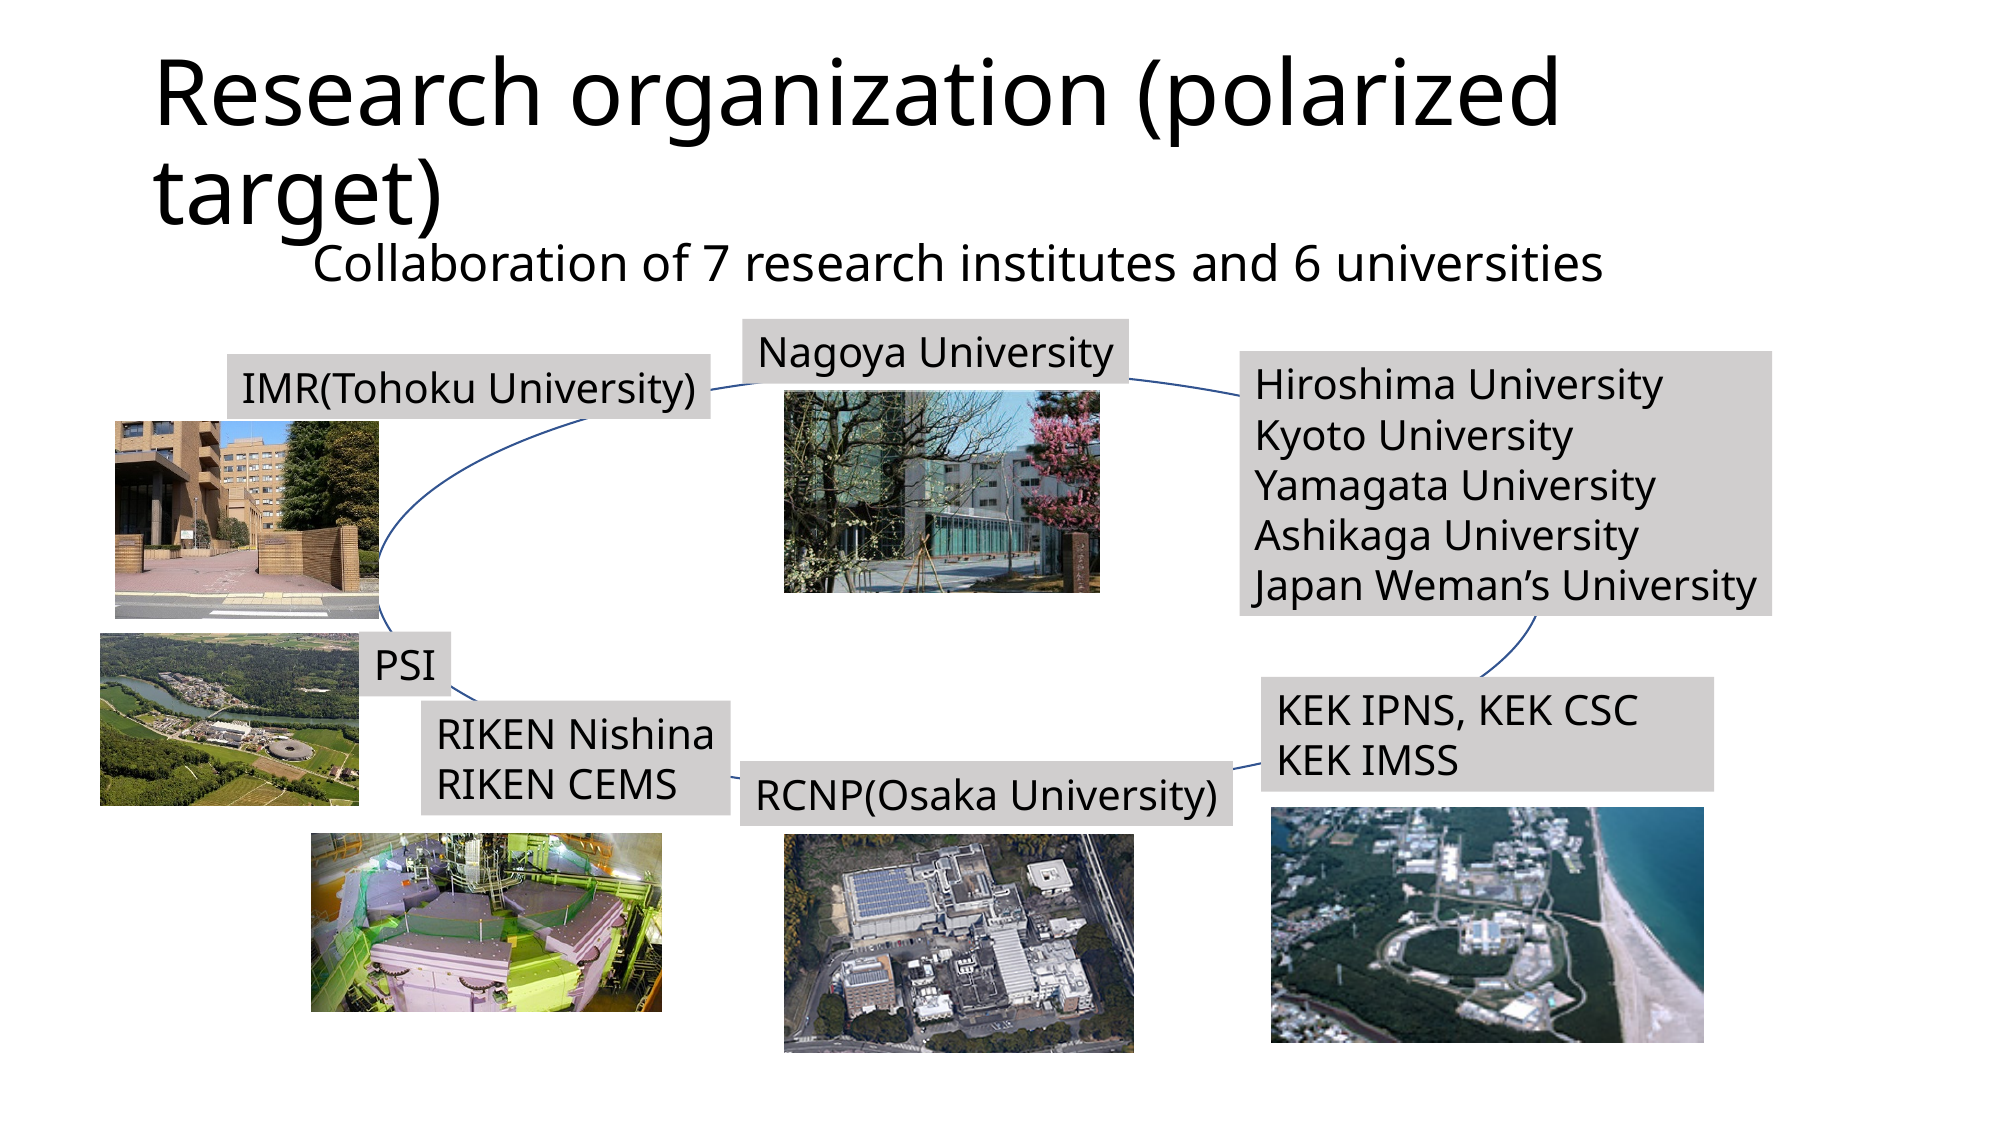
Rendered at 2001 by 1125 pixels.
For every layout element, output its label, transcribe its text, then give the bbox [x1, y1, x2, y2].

text_box KEK IPNS, KEK CSC KEK IMSS [1261, 676, 1715, 792]
text_box Collaboration of 7 research institutes and 6 universities [297, 224, 1621, 300]
text_box [711, 377, 1537, 771]
text_box IMR(Tohoku University) [227, 354, 711, 390]
title Research organization (polarized target) [137, 36, 1863, 254]
text_box Nagoya University [742, 318, 1129, 384]
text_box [100, 390, 1134, 1053]
text_box RCNP(Osaka University) [1134, 761, 1233, 826]
text_box Hiroshima University Kyoto University Yamagata University Ashikaga University Japan Weman’s University [1239, 351, 1773, 616]
picture [1271, 807, 1704, 1044]
